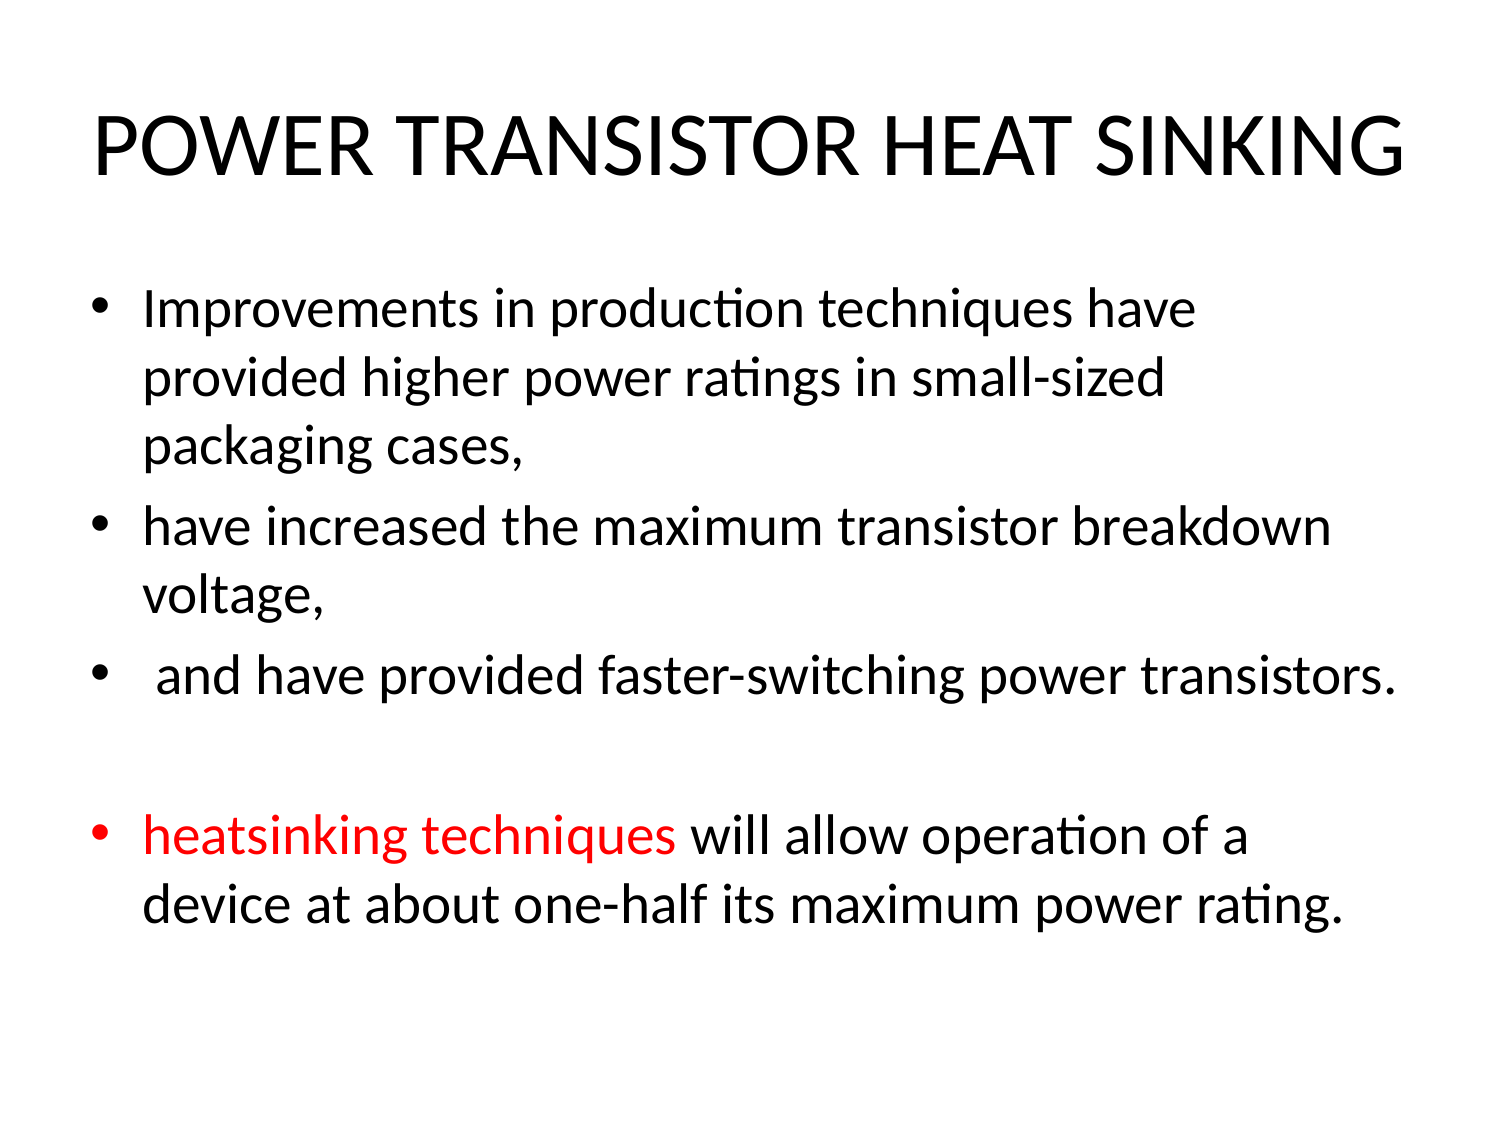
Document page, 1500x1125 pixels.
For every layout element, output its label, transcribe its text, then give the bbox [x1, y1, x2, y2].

list Improvements in production techniques have provided higher power ratings in small-sized packaging cases, have increased the maximum transistor breakdown voltage, and have provided faster-switching power transistors. heatsinking techniques will allow operation of a device at about one-half its maximum power rating. [75, 262, 1425, 1005]
title POWER TRANSISTOR HEAT SINKING [75, 45, 1425, 233]
